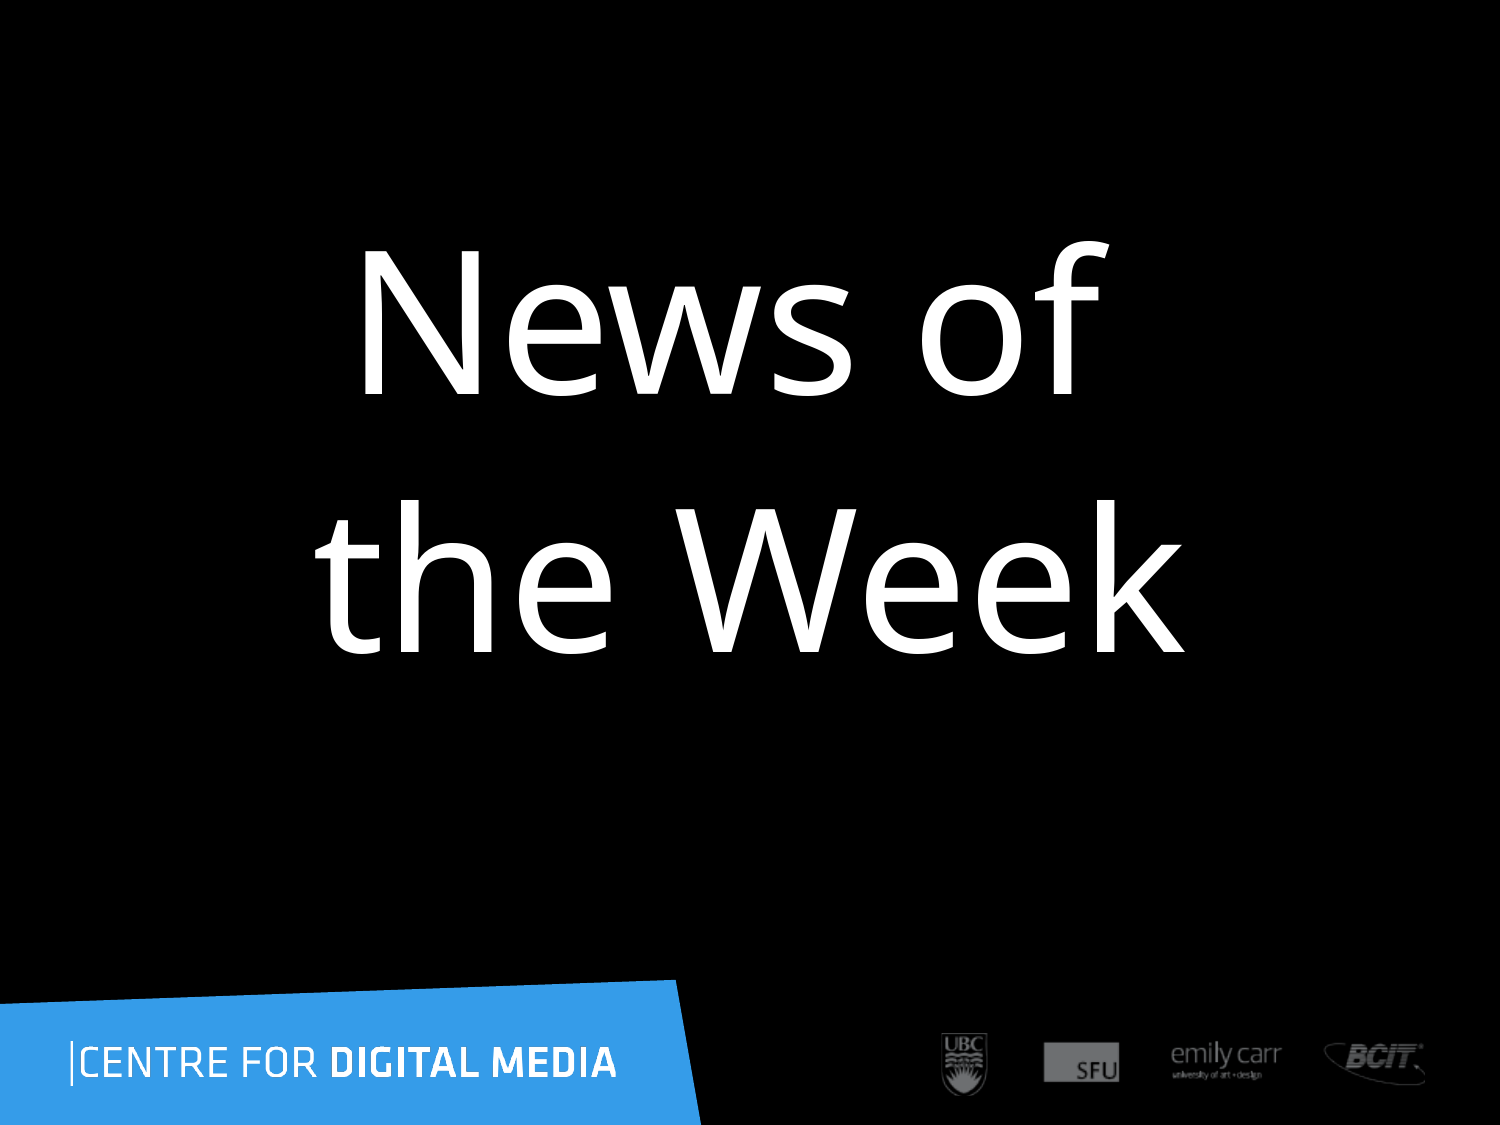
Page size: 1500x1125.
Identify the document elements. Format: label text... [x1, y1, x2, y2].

list News of the Week [75, 207, 1425, 895]
